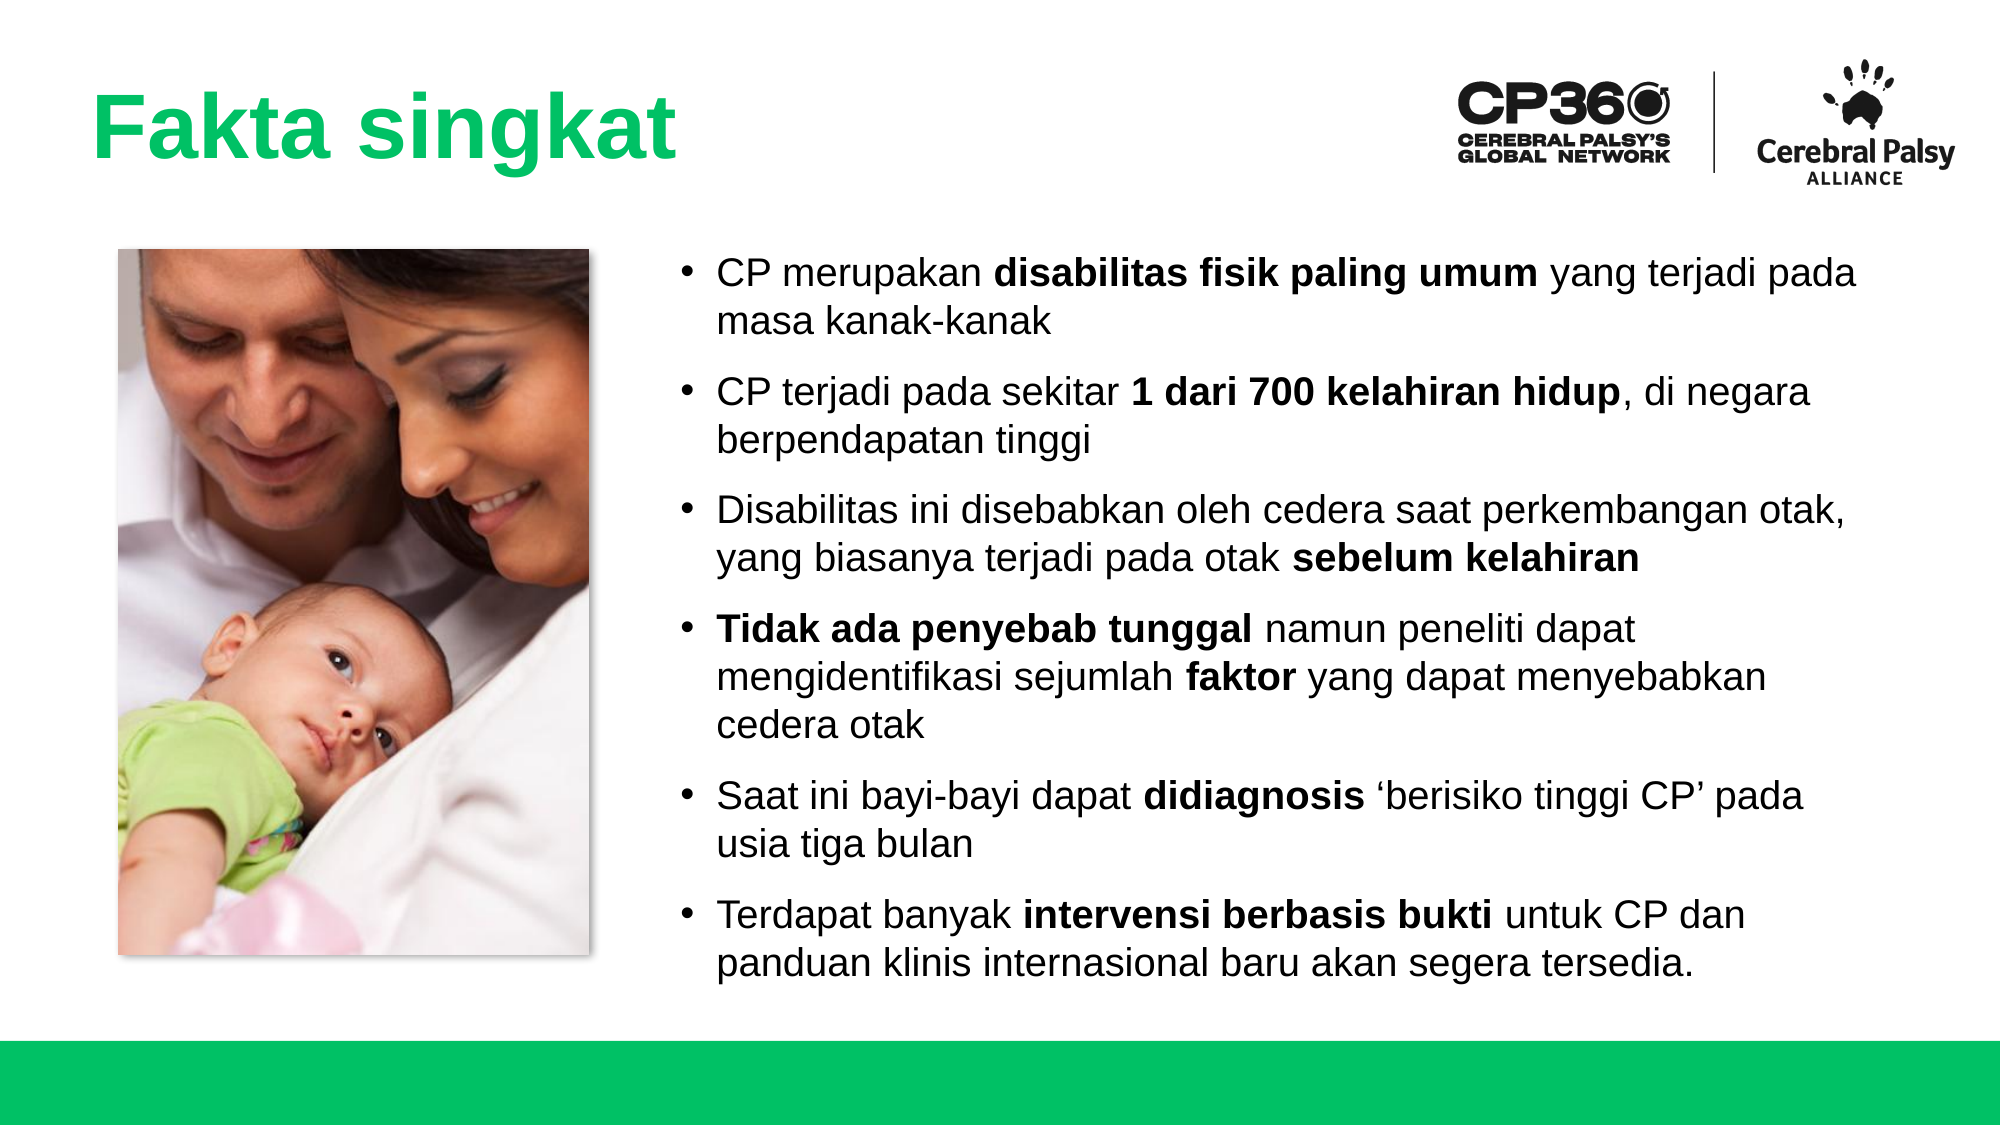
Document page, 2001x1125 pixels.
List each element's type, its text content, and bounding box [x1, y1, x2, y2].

list CP merupakan disabilitas fisik paling umum yang terjadi pada masa kanak-kanak CP terjadi pada sekitar 1 dari 700 kelahiran hidup, di negara berpendapatan tinggi Disabilitas ini disebabkan oleh cedera saat perkembangan otak, yang biasanya terjadi pada otak sebelum kelahiran Tidak ada penyebab tunggal namun peneliti dapat mengidentifikasi sejumlah faktor yang dapat menyebabkan cedera otak Saat ini bayi-bayi dapat didiagnosis ‘berisiko tinggi CP’ pada usia tiga bulan Terdapat banyak intervensi berbasis bukti untuk CP dan panduan klinis internasional baru akan segera tersedia. [672, 238, 1871, 992]
picture [118, 249, 589, 955]
title Fakta singkat [83, 70, 1527, 190]
picture [1383, 30, 2001, 214]
